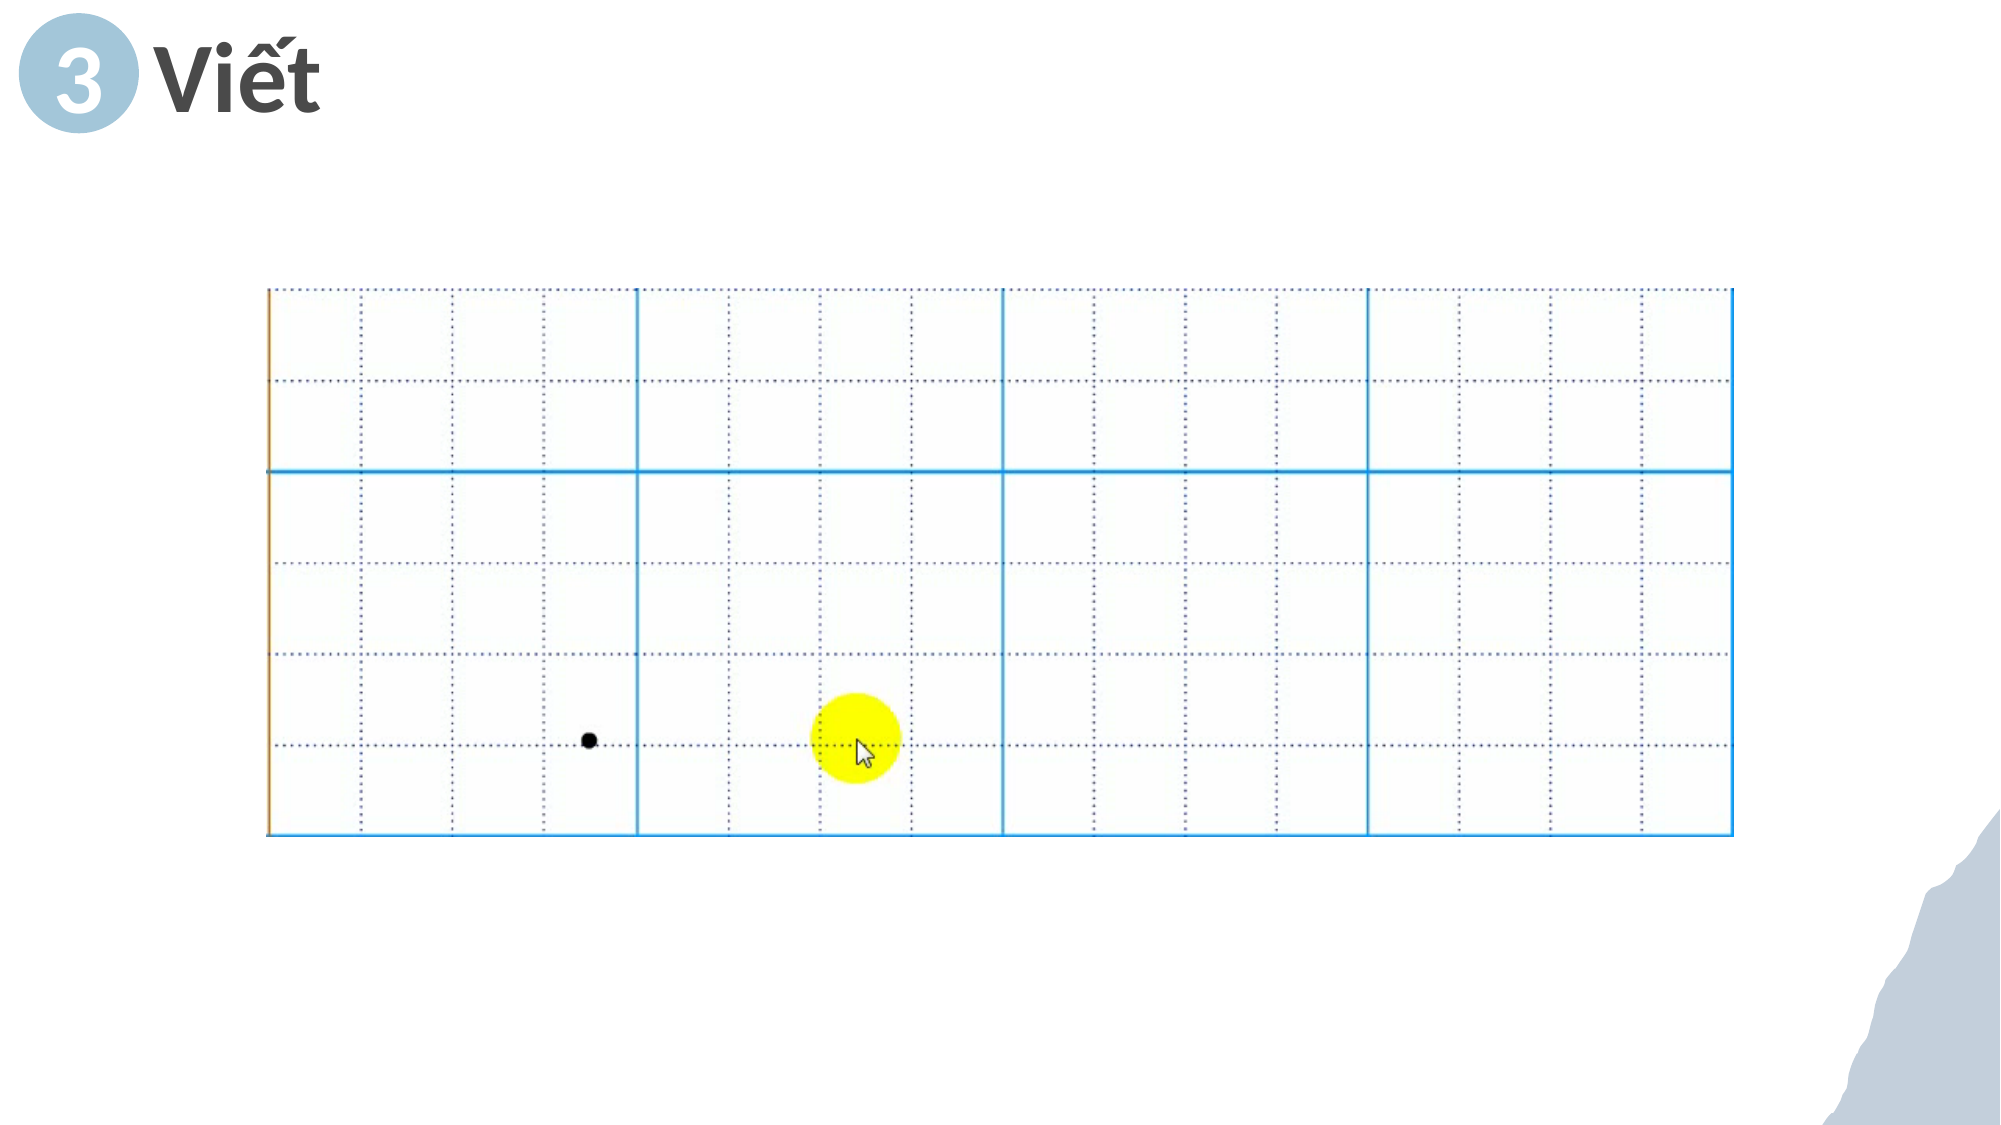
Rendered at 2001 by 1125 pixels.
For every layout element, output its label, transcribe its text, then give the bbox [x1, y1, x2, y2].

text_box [265, 287, 1735, 838]
text_box [1821, 807, 2000, 1125]
text_box 3 [17, 12, 138, 135]
text_box Viết [138, 5, 577, 140]
